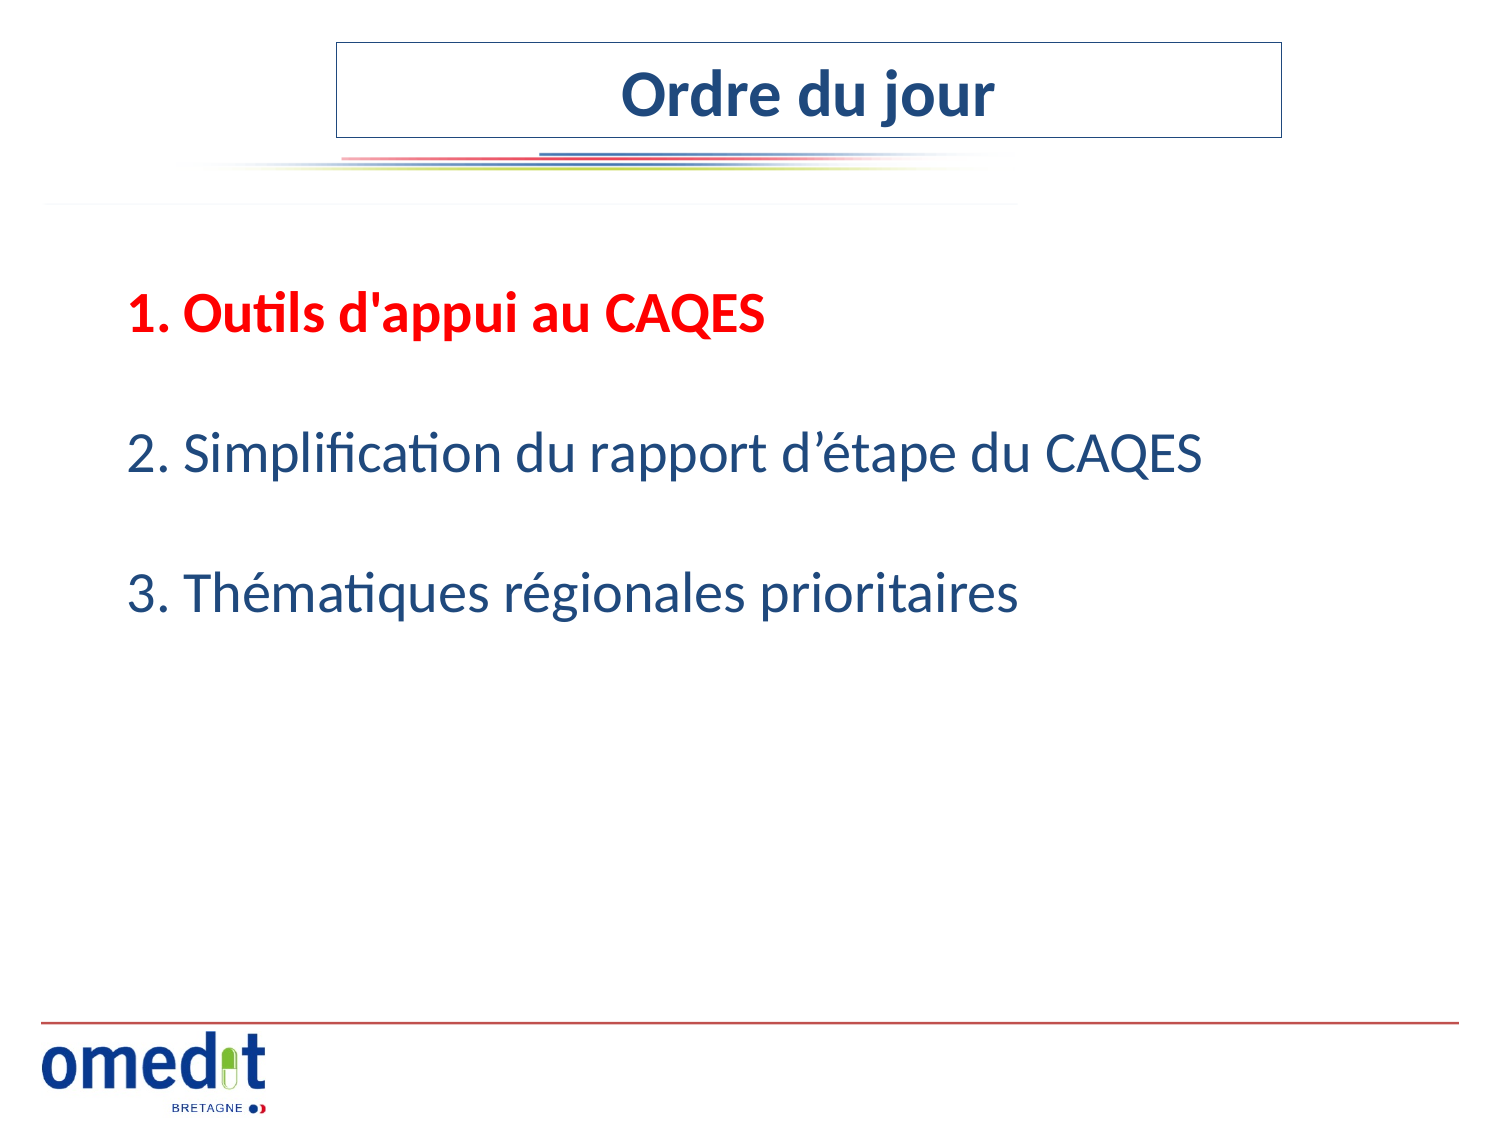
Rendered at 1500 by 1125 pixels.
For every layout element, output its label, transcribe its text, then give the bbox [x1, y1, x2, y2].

picture [40, 89, 1460, 205]
picture [40, 1031, 266, 1118]
text_box Ordre du jour [336, 42, 1282, 88]
text_box Outils d'appui au CAQES Simplification du rapport d’étape du CAQES Thématiques régionales prioritaires [112, 266, 1436, 677]
